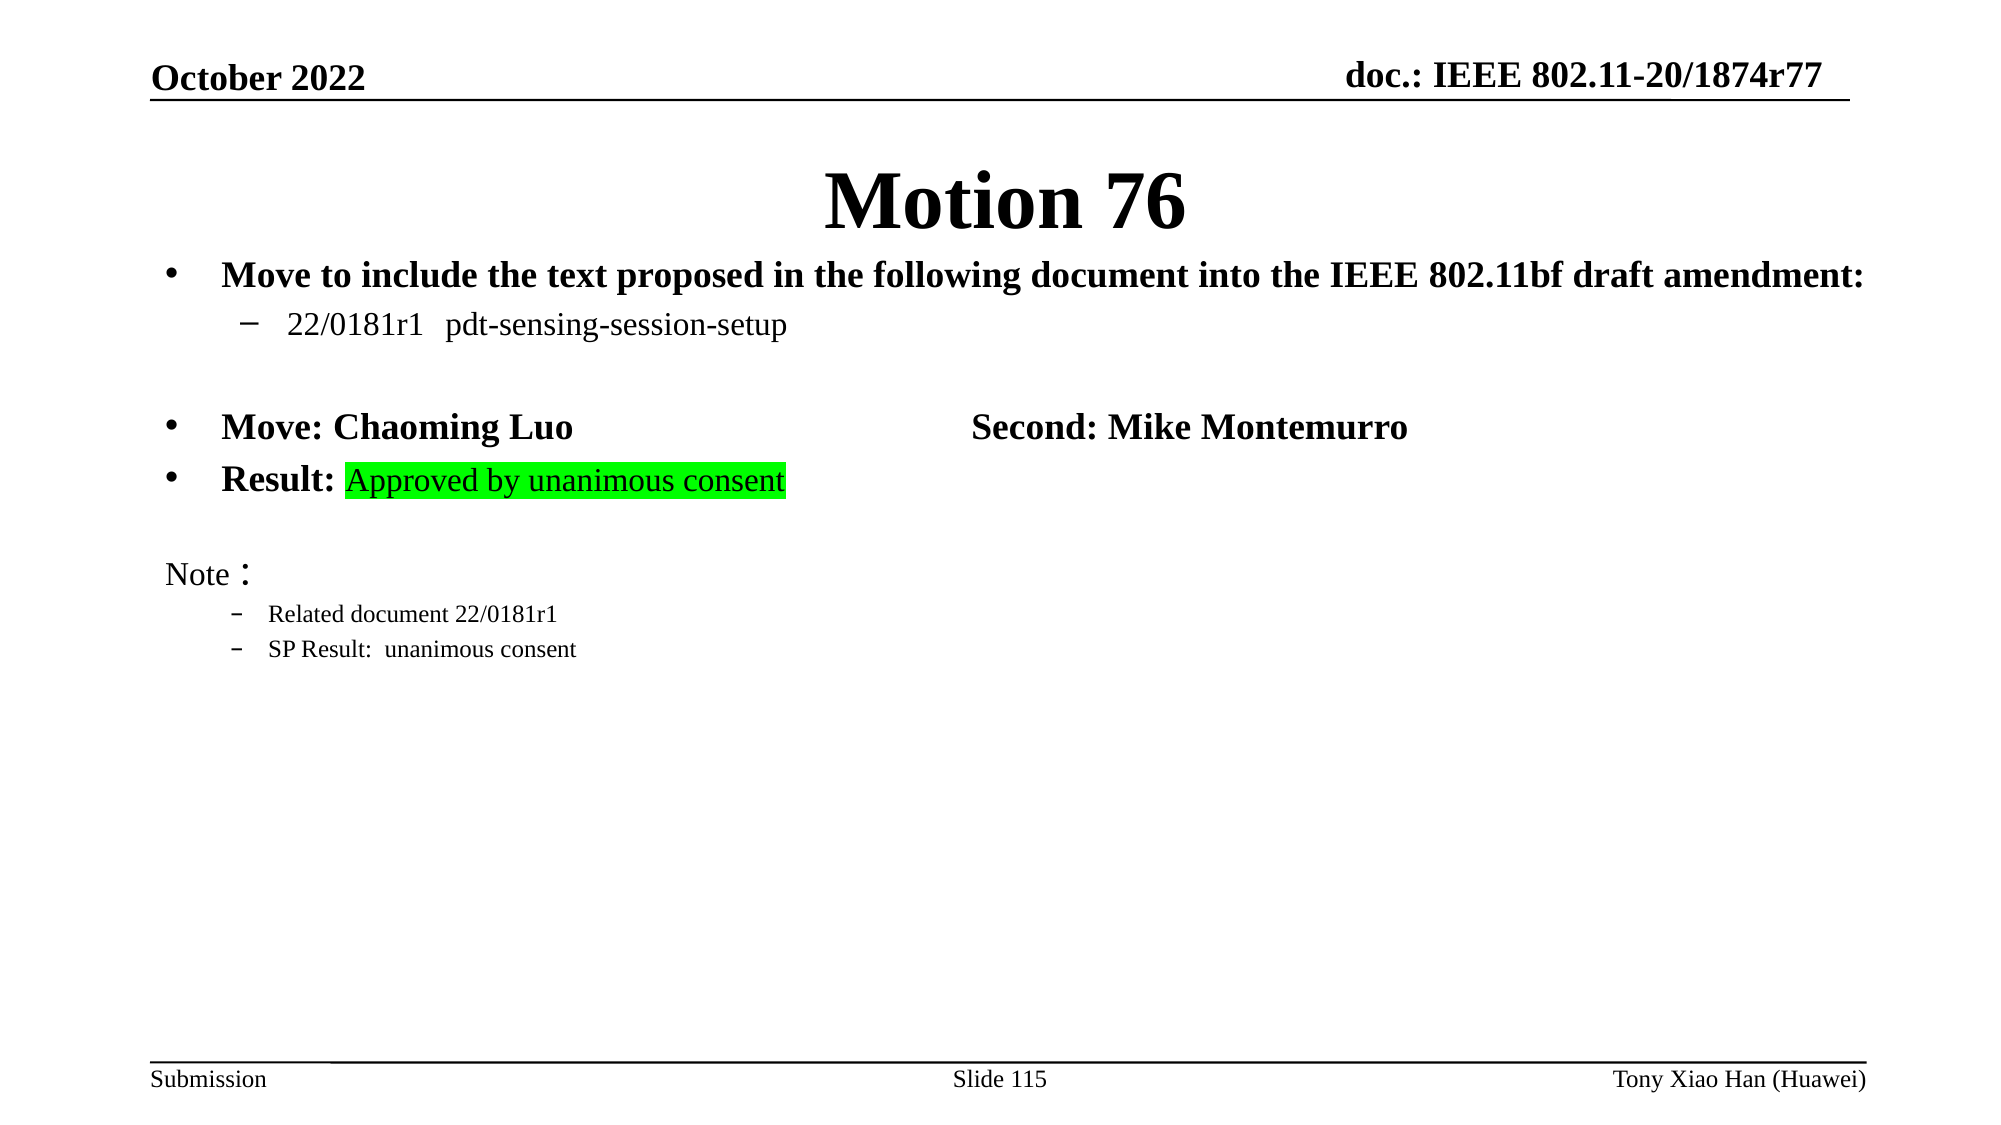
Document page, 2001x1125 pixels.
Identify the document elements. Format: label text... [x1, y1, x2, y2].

text_box Move to include the text proposed in the following document into the IEEE 802.11bf draft amendment: 22/0181r1 pdt-sensing-session-setup Move: Chaoming Luo Second: Mike Montemurro Result: Approved by unanimous consent Note： Related document 22/0181r1 SP Result: unanimous consent [150, 212, 1900, 900]
text_box Motion 76 [368, 137, 1644, 212]
